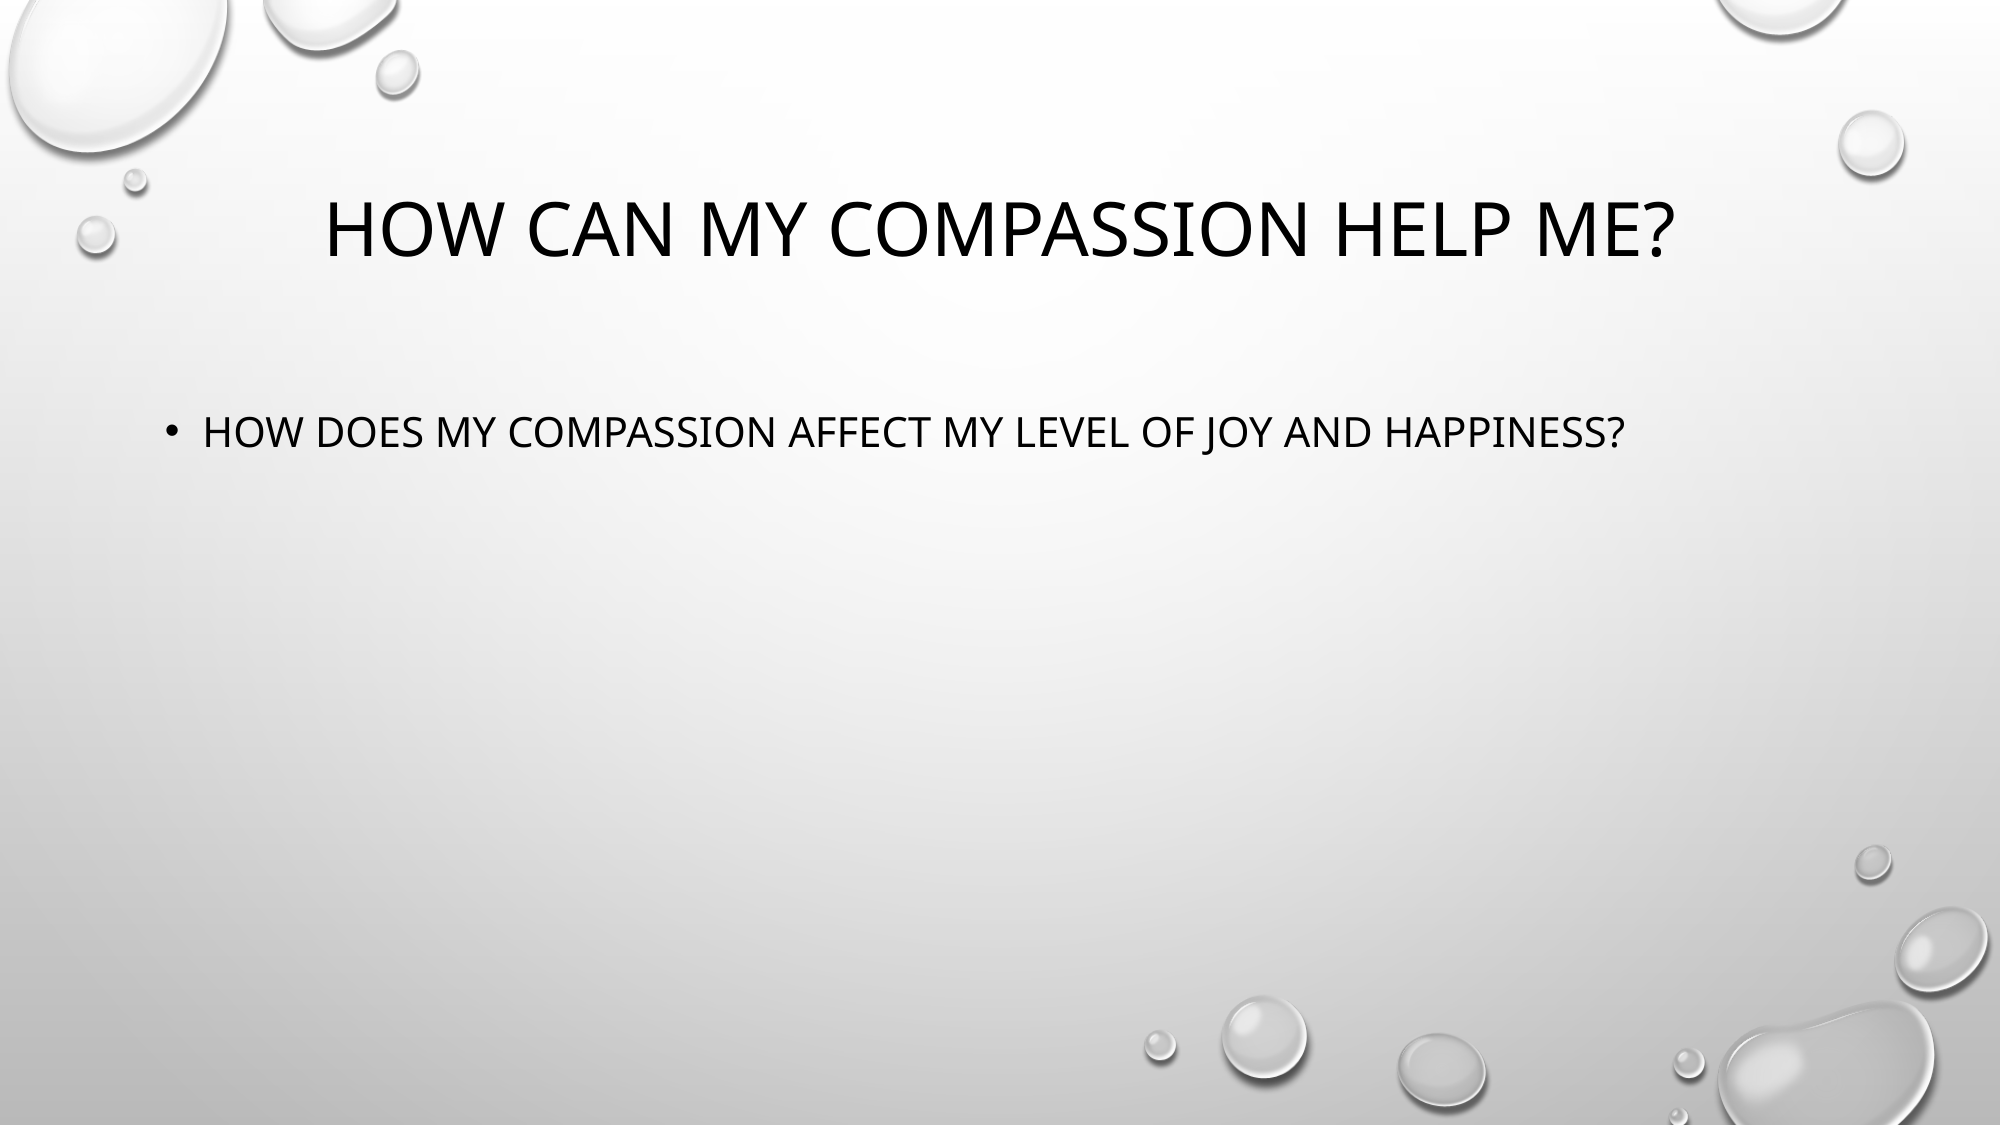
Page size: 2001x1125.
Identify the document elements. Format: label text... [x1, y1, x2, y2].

picture [0, 0, 2000, 1125]
list How does my compassion affect my level of joy and happiness? [149, 388, 1850, 950]
title How can my compassion help me? [149, 101, 1851, 364]
